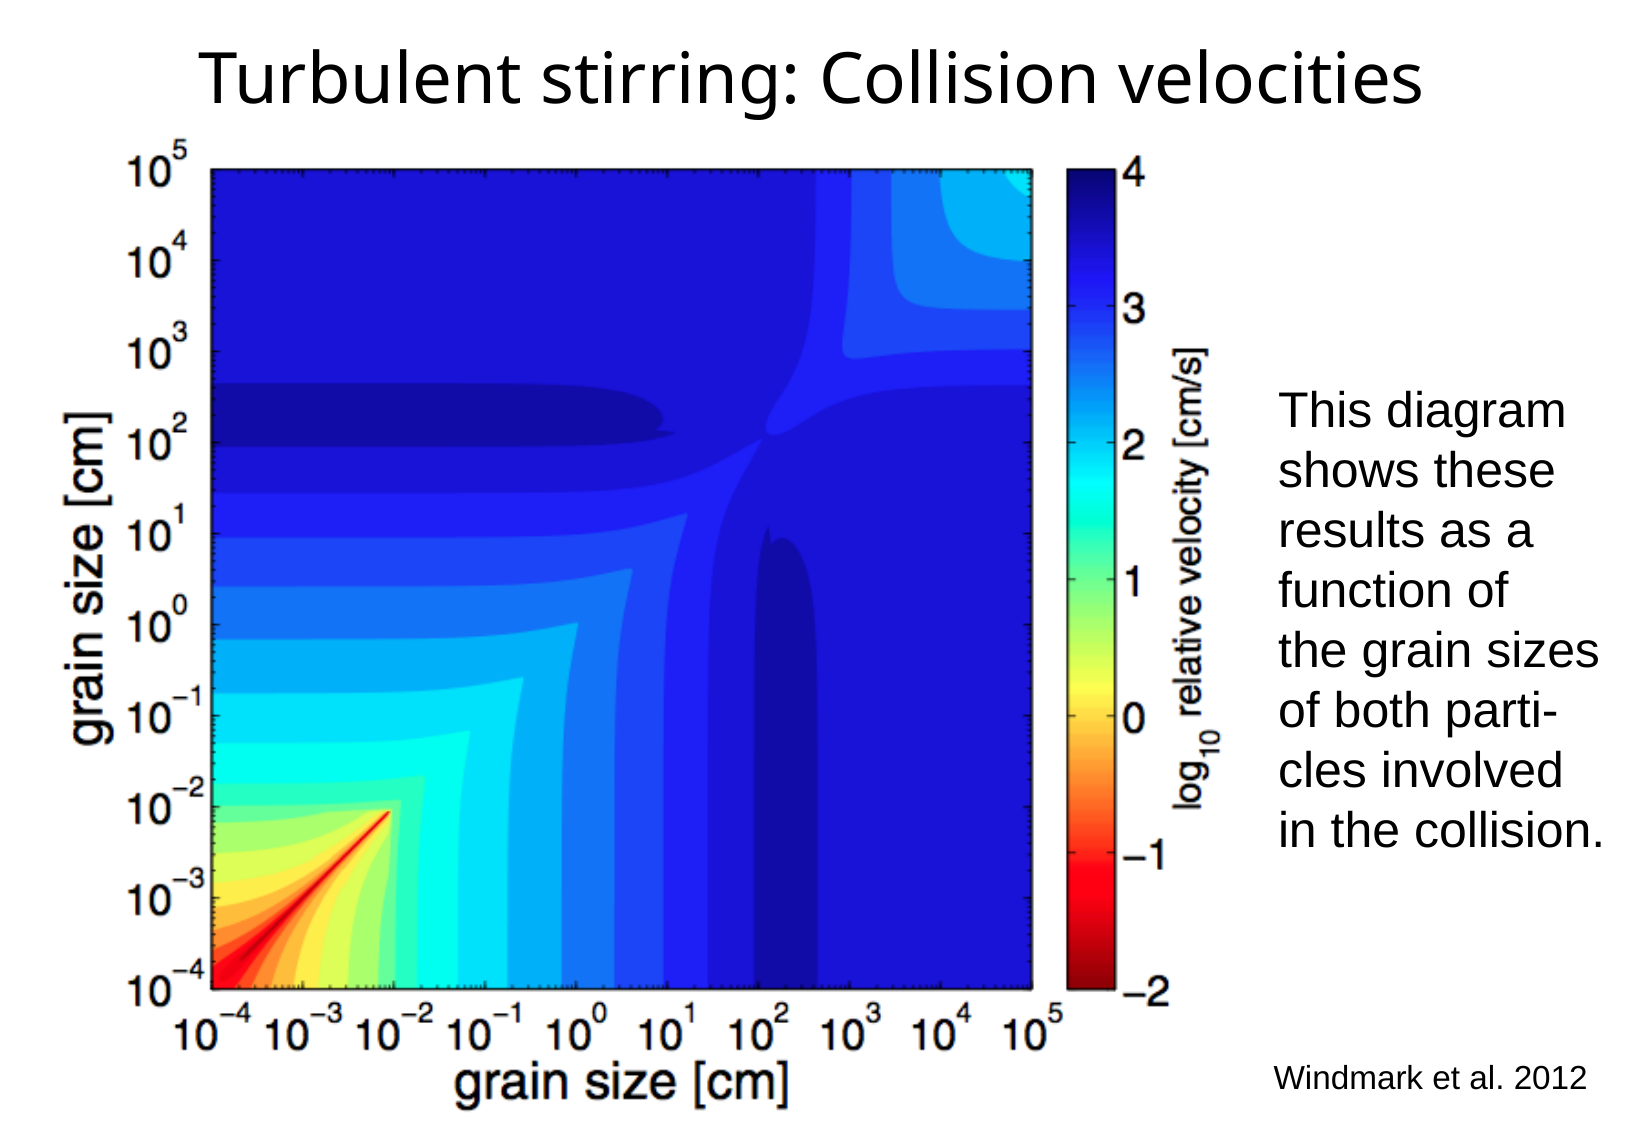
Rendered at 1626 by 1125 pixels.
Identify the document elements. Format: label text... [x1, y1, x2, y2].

title Turbulent stirring: Collision velocities [54, 24, 1571, 125]
text_box This diagram shows these results as a function of the grain sizes of both parti- cles involved in the collision. [1263, 369, 1621, 865]
picture [52, 125, 1239, 1125]
text_box Windmark et al. 2012 [1258, 1048, 1613, 1104]
